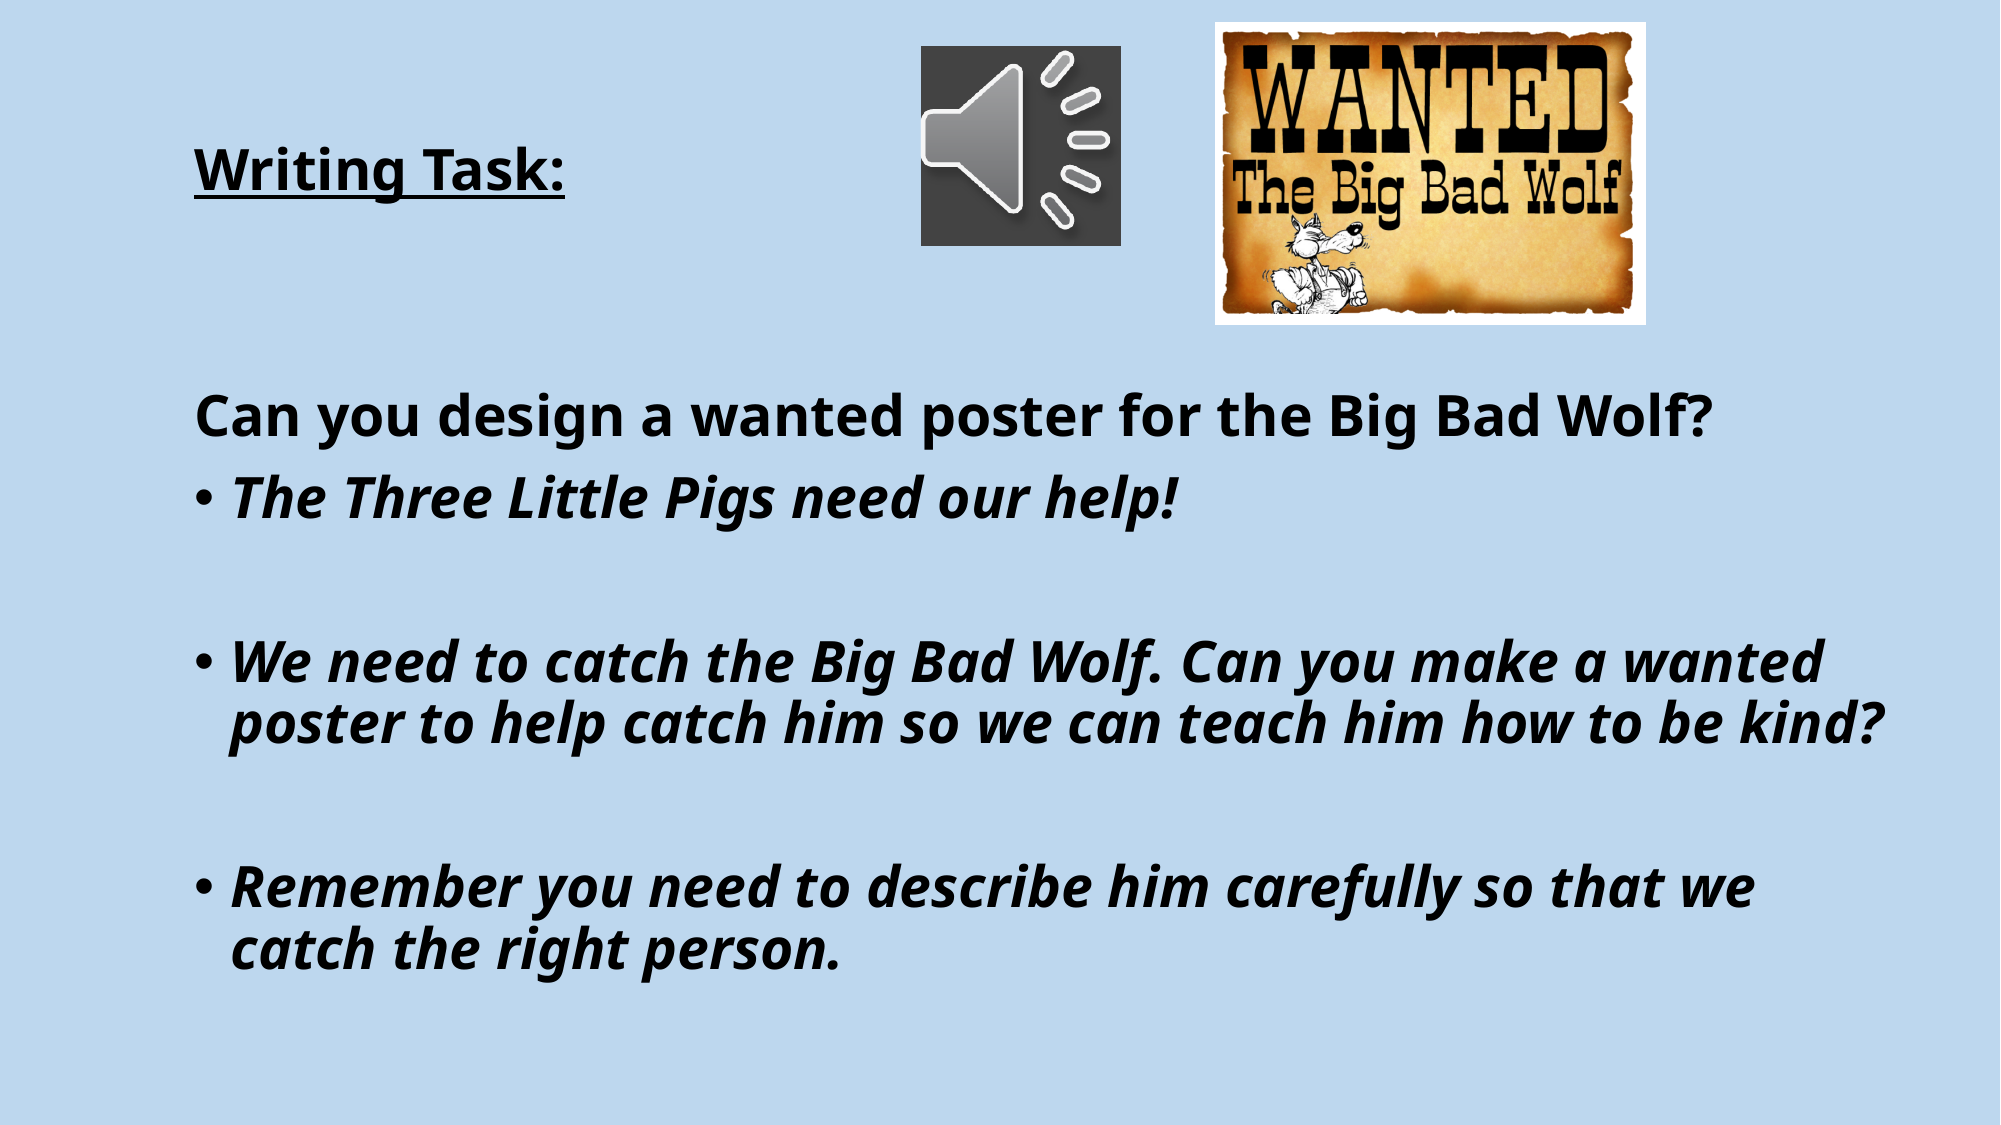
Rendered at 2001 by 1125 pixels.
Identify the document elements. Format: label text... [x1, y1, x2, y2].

picture [919, 44, 1122, 247]
list Writing Task: Can you design a wanted poster for the Big Bad Wolf? The Three Little Pigs need our help! We need to catch the Big Bad Wolf. Can you make a wanted poster to help catch him so we can teach him how to be kind? Remember you need to describe him carefully so that we catch the right person. [179, 45, 1905, 1033]
picture [1215, 22, 1646, 325]
